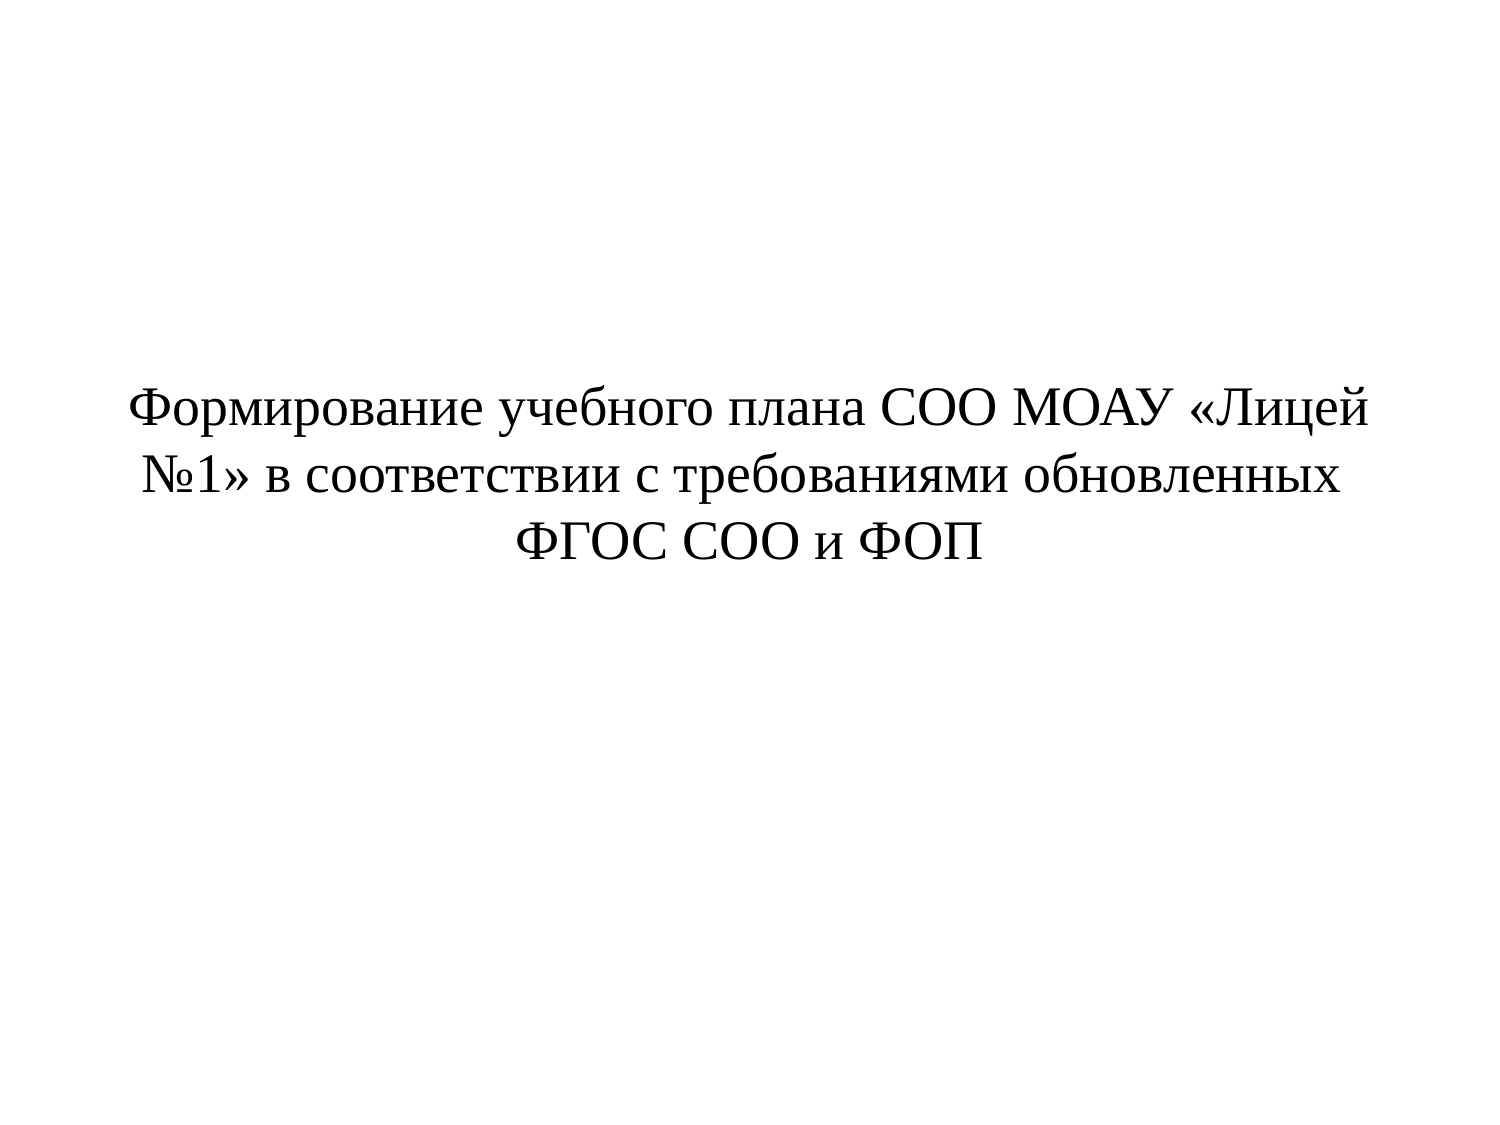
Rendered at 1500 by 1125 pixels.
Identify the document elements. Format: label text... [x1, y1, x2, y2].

title Формирование учебного плана СОО МОАУ «Лицей №1» в соответствии с требованиями обновленных ФГОС СОО и ФОП [112, 349, 1388, 591]
